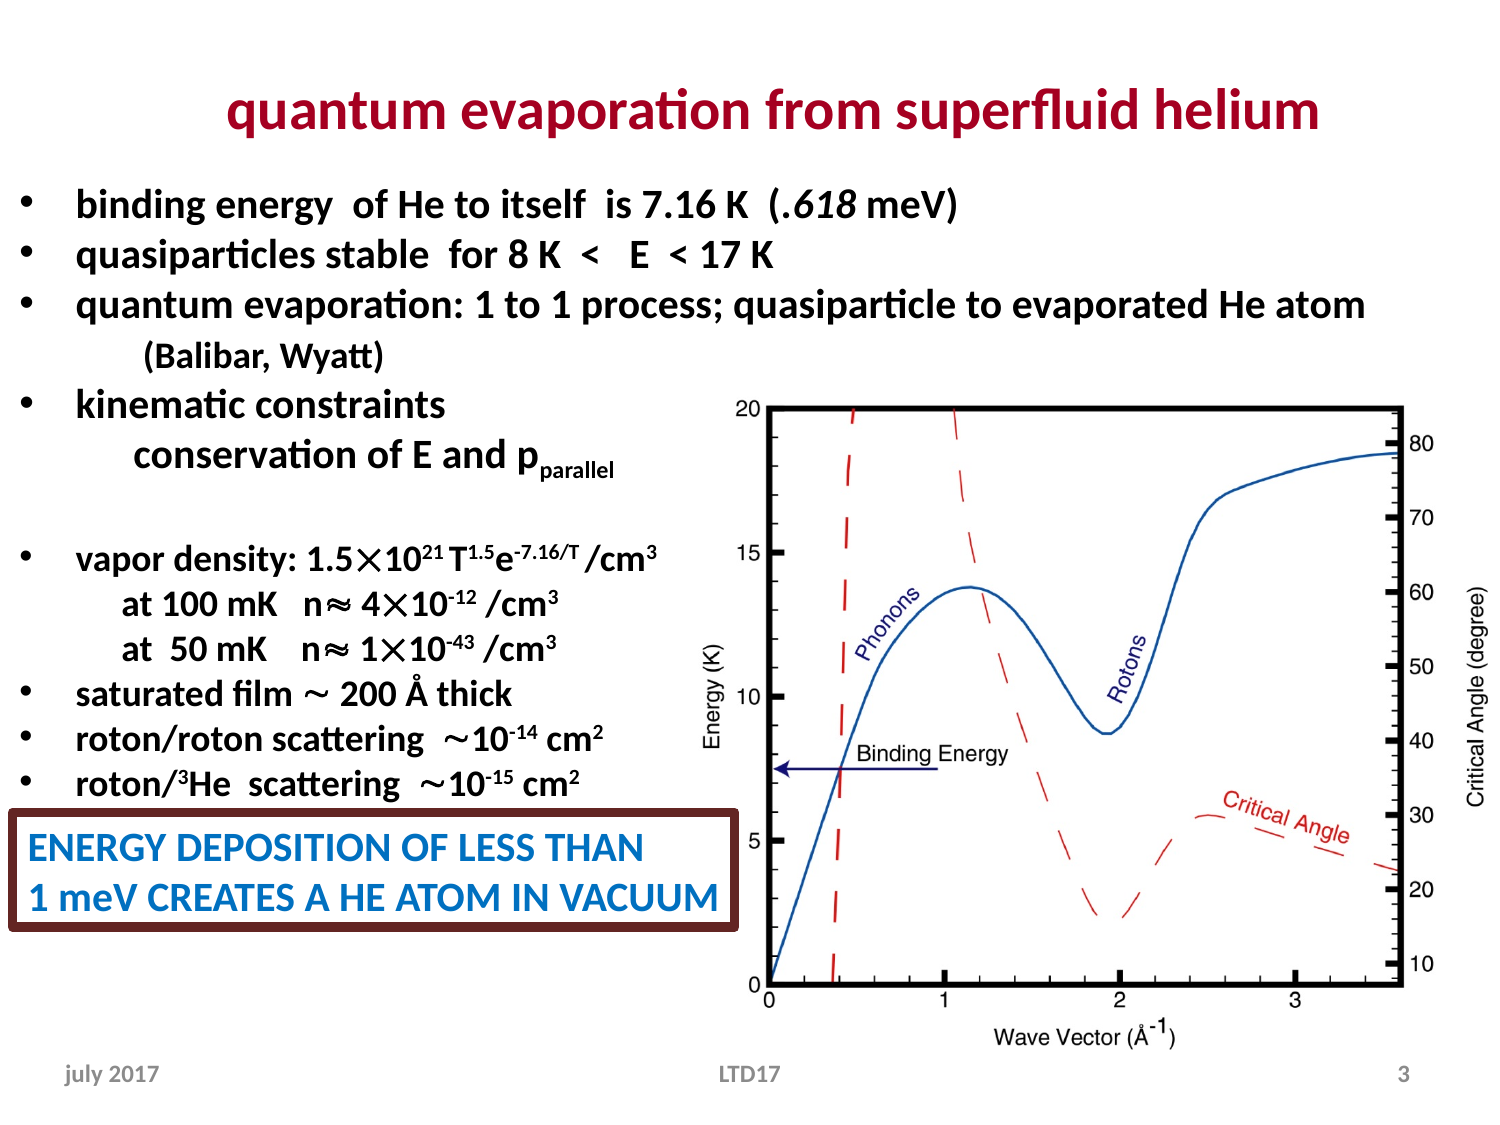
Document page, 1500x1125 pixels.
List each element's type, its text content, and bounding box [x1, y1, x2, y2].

footer LTD17 [512, 1042, 988, 1103]
picture [698, 374, 1488, 1051]
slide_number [50, 1042, 400, 1103]
slide_number 3 [1074, 1058, 1425, 1103]
text_box binding energy of He to itself is 7.16 K (.618 meV) quasiparticles stable for 8 K < E < 17 K quantum evaporation: 1 to 1 process; quasiparticle to evaporated He atom (Balibar, Wyatt) kinematic constraints conservation of E and pparallel vapor density: 1.51021 T1.5e-7.16/T /cm3 at 100 mK n 410-12 /cm3 at 50 mK n 110-43 /cm3 saturated film  200 Å thick roton/roton scattering 10-14 cm2 roton/3He scattering 10-15 cm2 [4, 169, 1382, 856]
text_box quantum evaporation from superfluid helium [211, 64, 1337, 149]
text_box ENERGY DEPOSITION OF LESS THAN 1 meV CREATES A HE ATOM IN VACUUM [12, 812, 693, 928]
